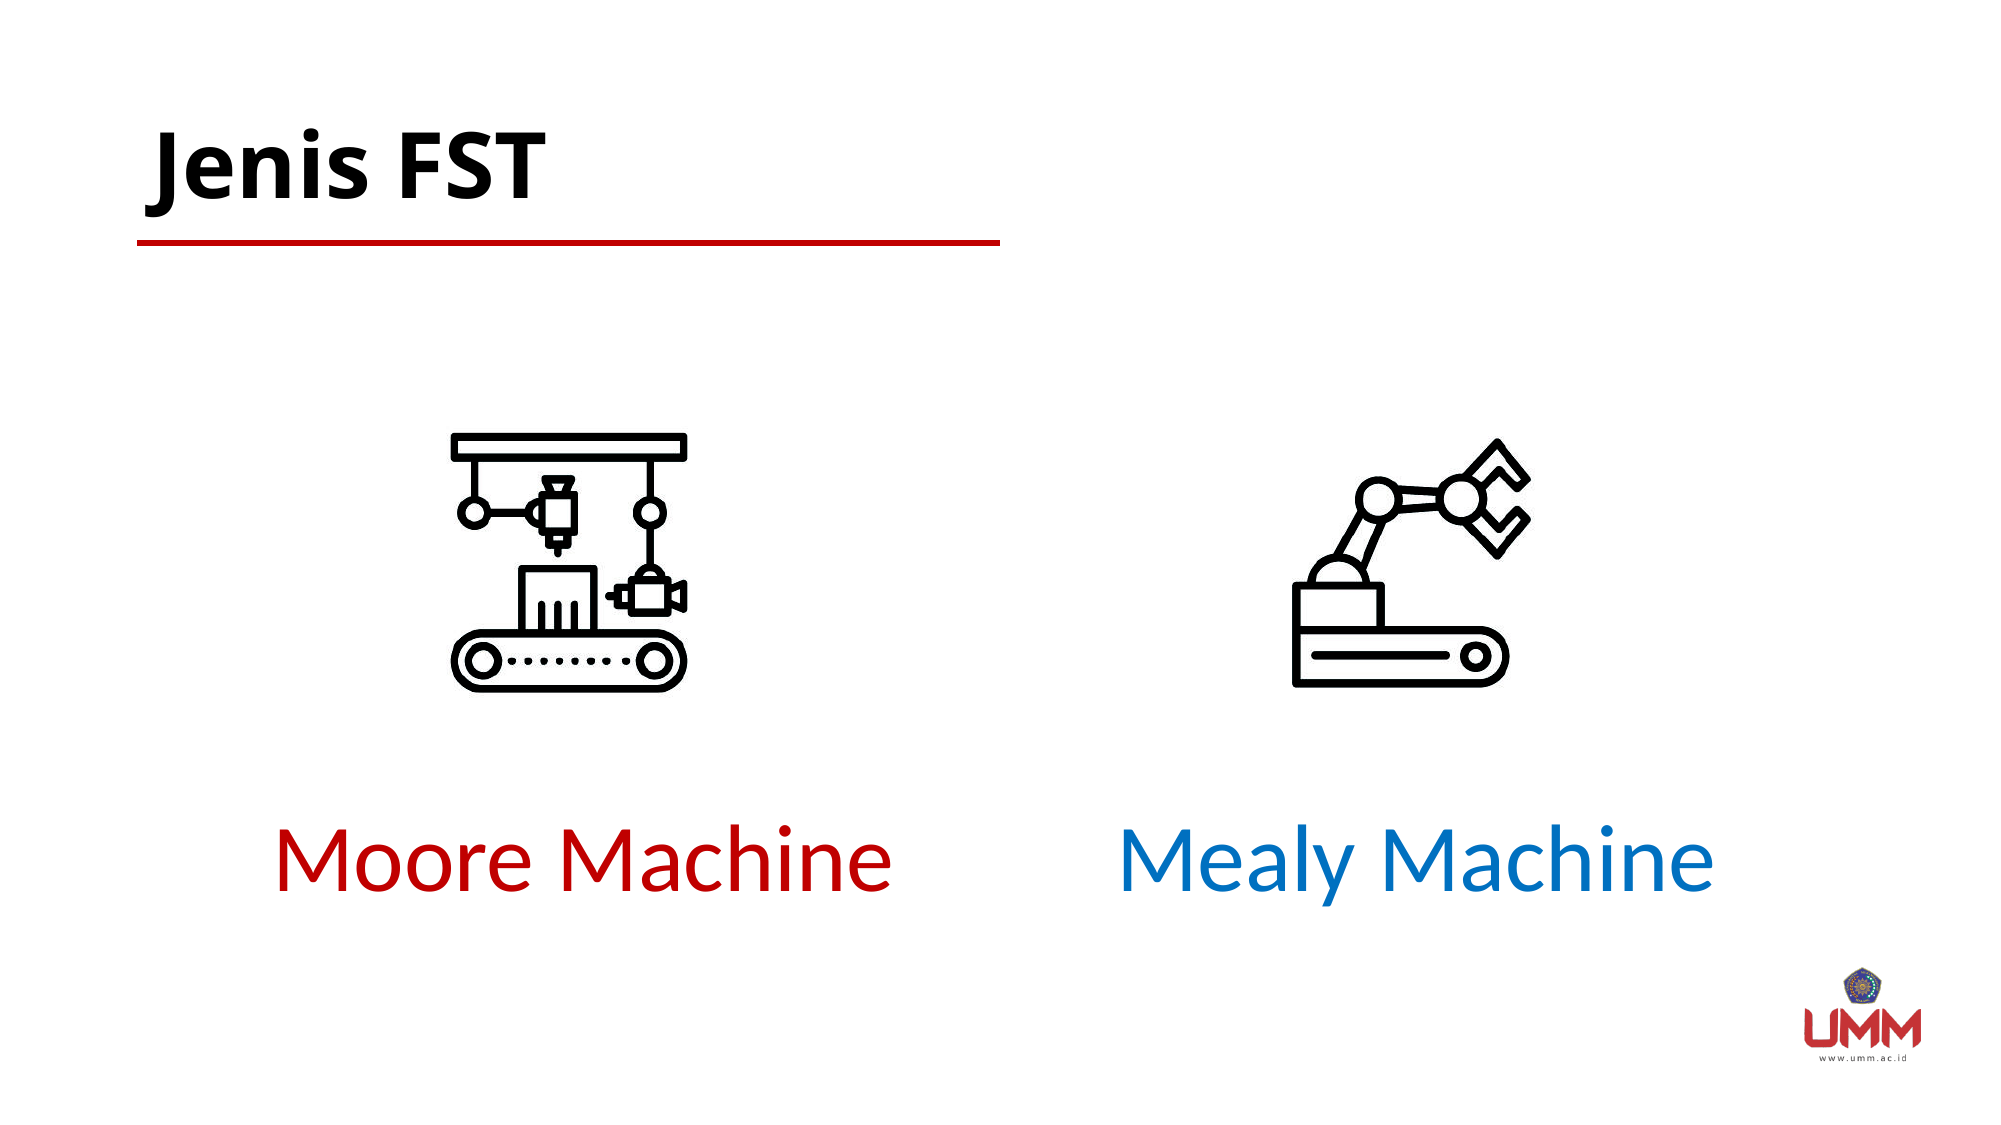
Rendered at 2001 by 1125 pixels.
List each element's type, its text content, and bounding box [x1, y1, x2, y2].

picture [1787, 938, 1938, 1088]
title Jenis FST [137, 59, 1863, 278]
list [137, 299, 1863, 1014]
picture [1127, 373, 1695, 752]
picture [294, 380, 843, 745]
